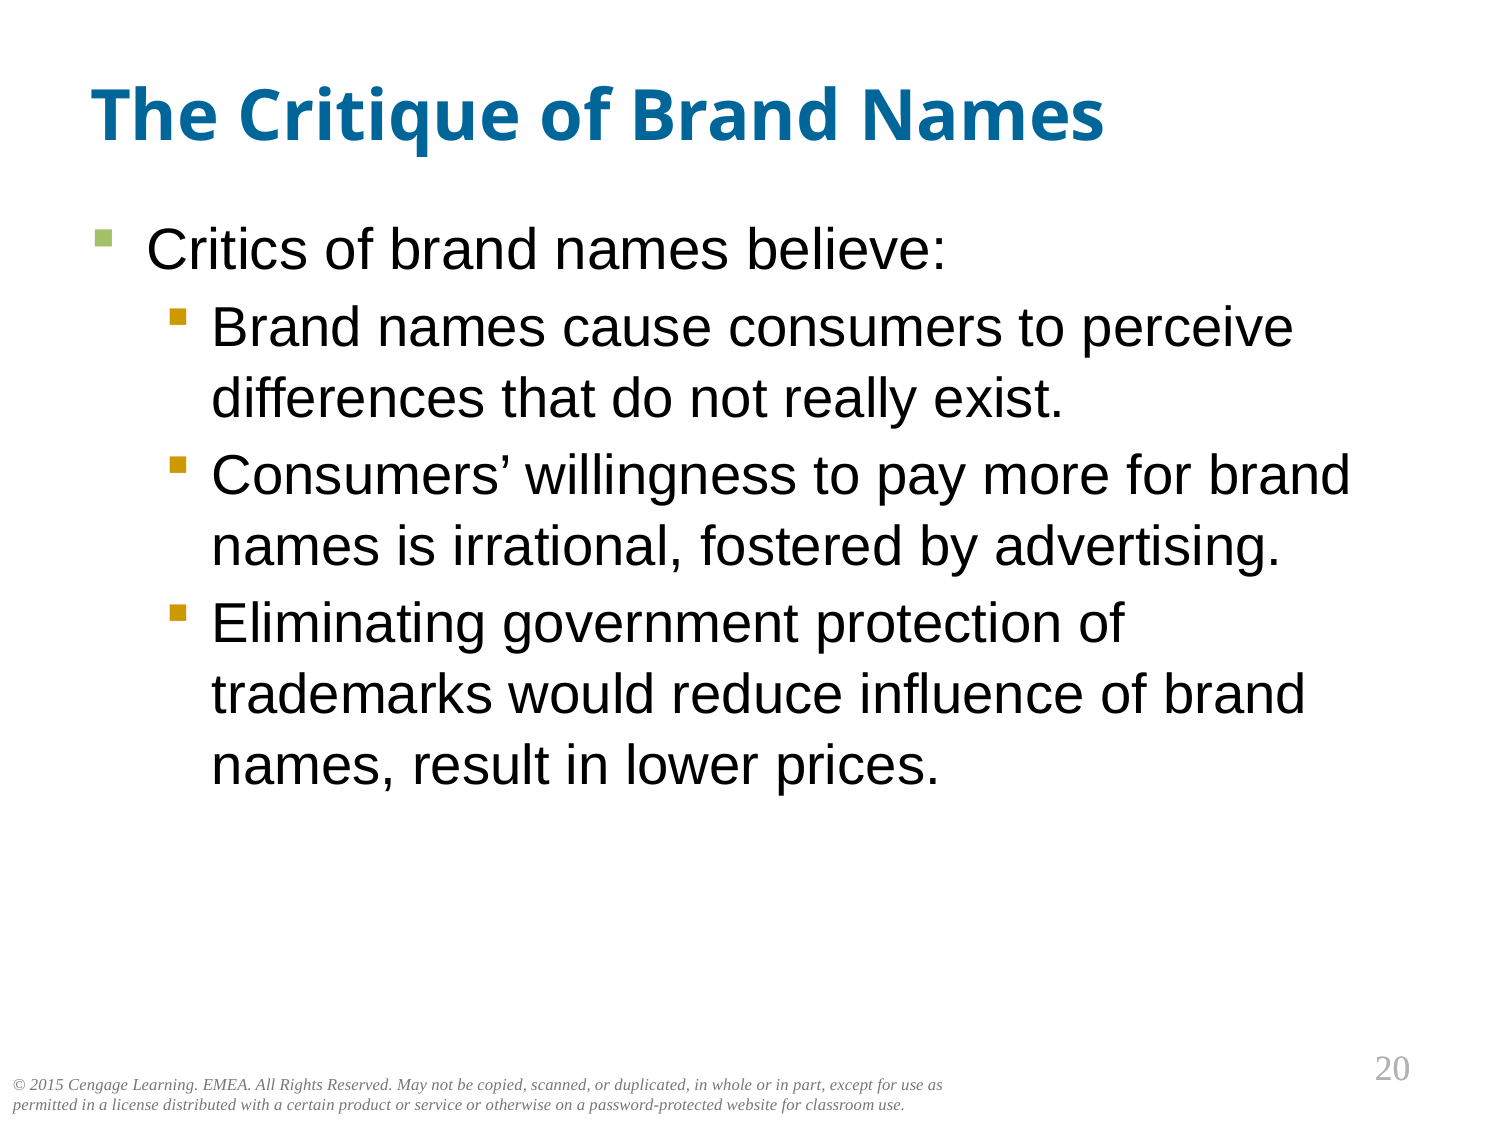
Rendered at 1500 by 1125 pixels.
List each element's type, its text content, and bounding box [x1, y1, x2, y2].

title The Critique of Brand Names [74, 37, 1426, 188]
list Critics of brand names believe: Brand names cause consumers to perceive differences that do not really exist. Consumers’ willingness to pay more for brand names is irrational, fostered by advertising. Eliminating government protection of trademarks would reduce influence of brand names, result in lower prices. [74, 199, 1426, 1019]
